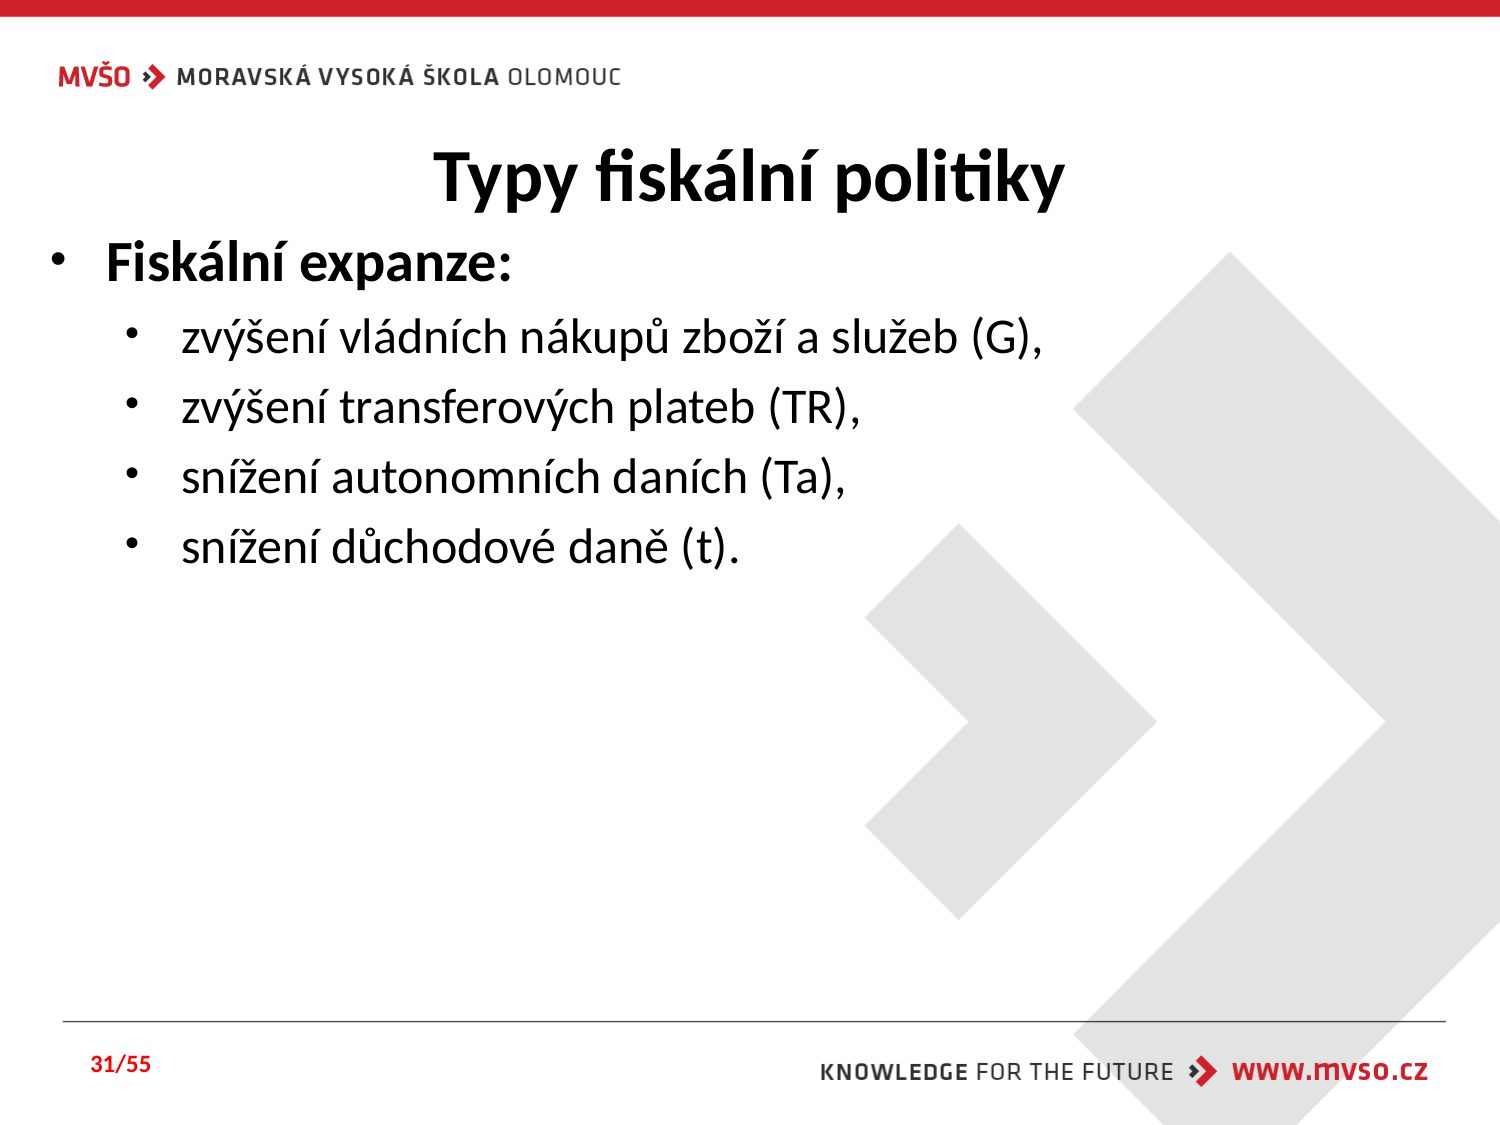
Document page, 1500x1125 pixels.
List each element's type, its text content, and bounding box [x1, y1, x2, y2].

picture [0, 0, 1500, 1125]
title Typy fiskální politiky [75, 77, 1425, 215]
list Fiskální expanze: zvýšení vládních nákupů zboží a služeb (G), zvýšení transferových plateb (TR), snížení autonomních daních (Ta), snížení důchodové daně (t). [34, 215, 1453, 1041]
text_box 31/55 [74, 1040, 213, 1085]
